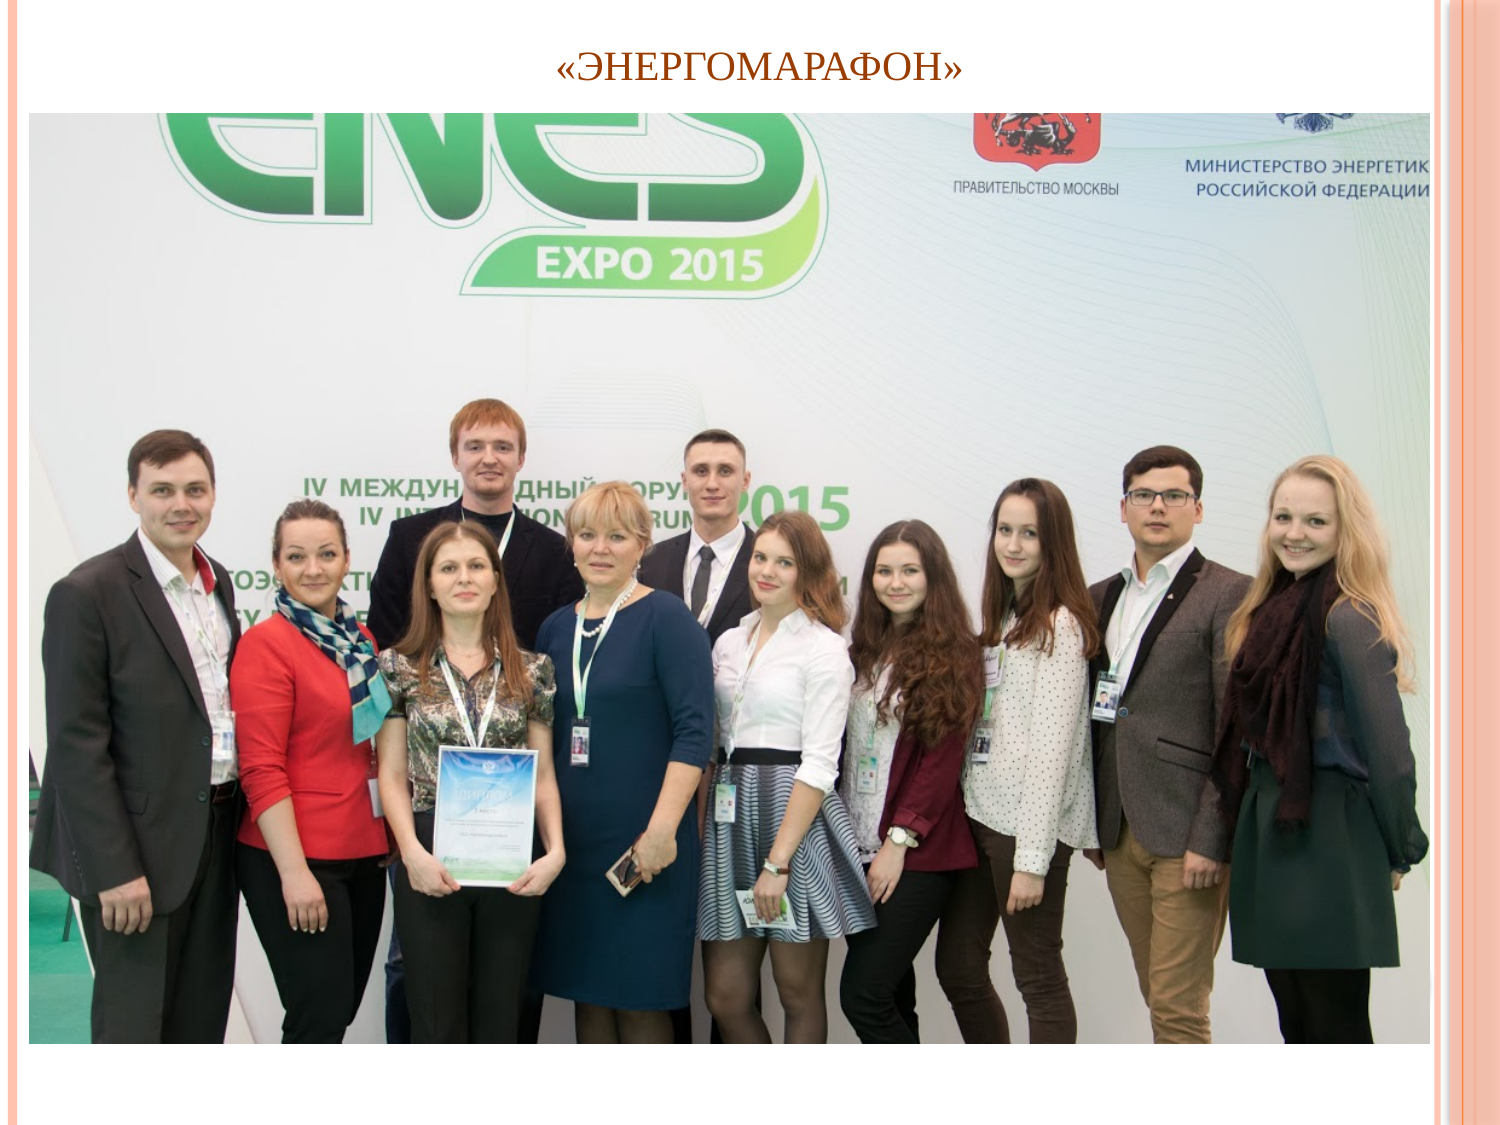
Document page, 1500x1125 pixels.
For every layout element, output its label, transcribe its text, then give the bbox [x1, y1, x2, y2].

text_box «ЭНЕРГОМАРАФОН» [182, 30, 1326, 102]
picture [28, 113, 1430, 1044]
